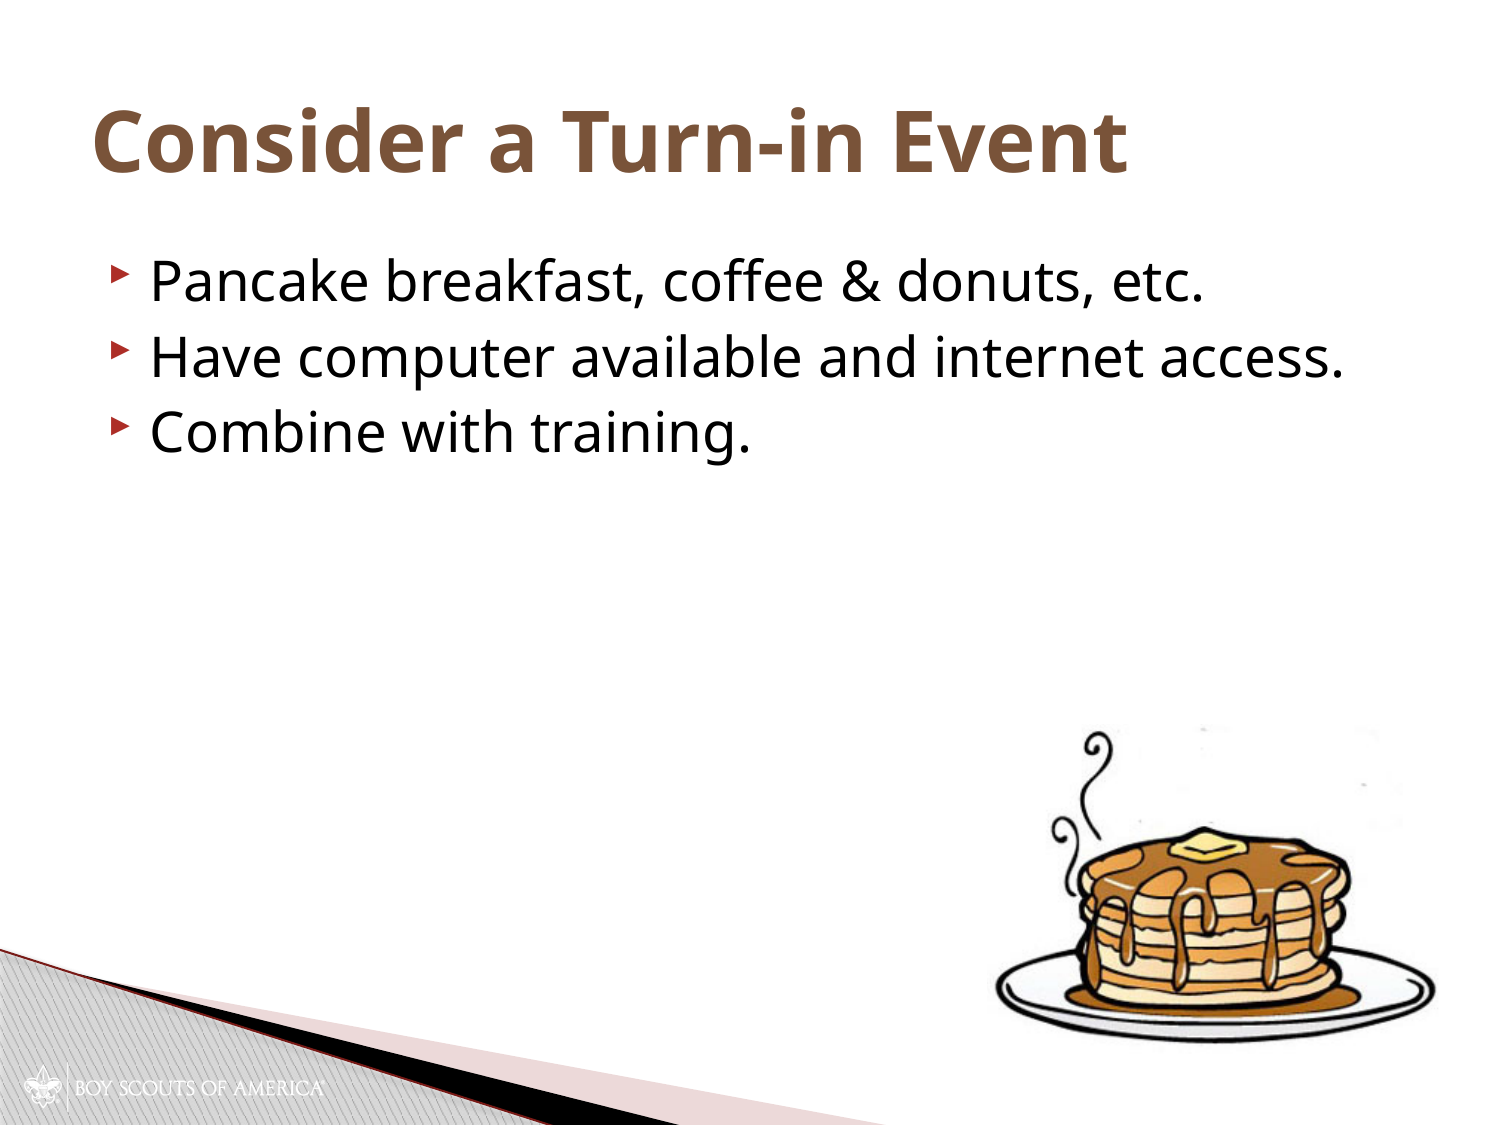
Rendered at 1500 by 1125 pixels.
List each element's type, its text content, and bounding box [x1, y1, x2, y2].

title Consider a Turn-in Event [75, 52, 1418, 225]
list Pancake breakfast, coffee & donuts, etc. Have computer available and internet access. Combine with training. [74, 237, 1418, 925]
picture [987, 724, 1443, 1055]
picture [24, 1062, 325, 1112]
